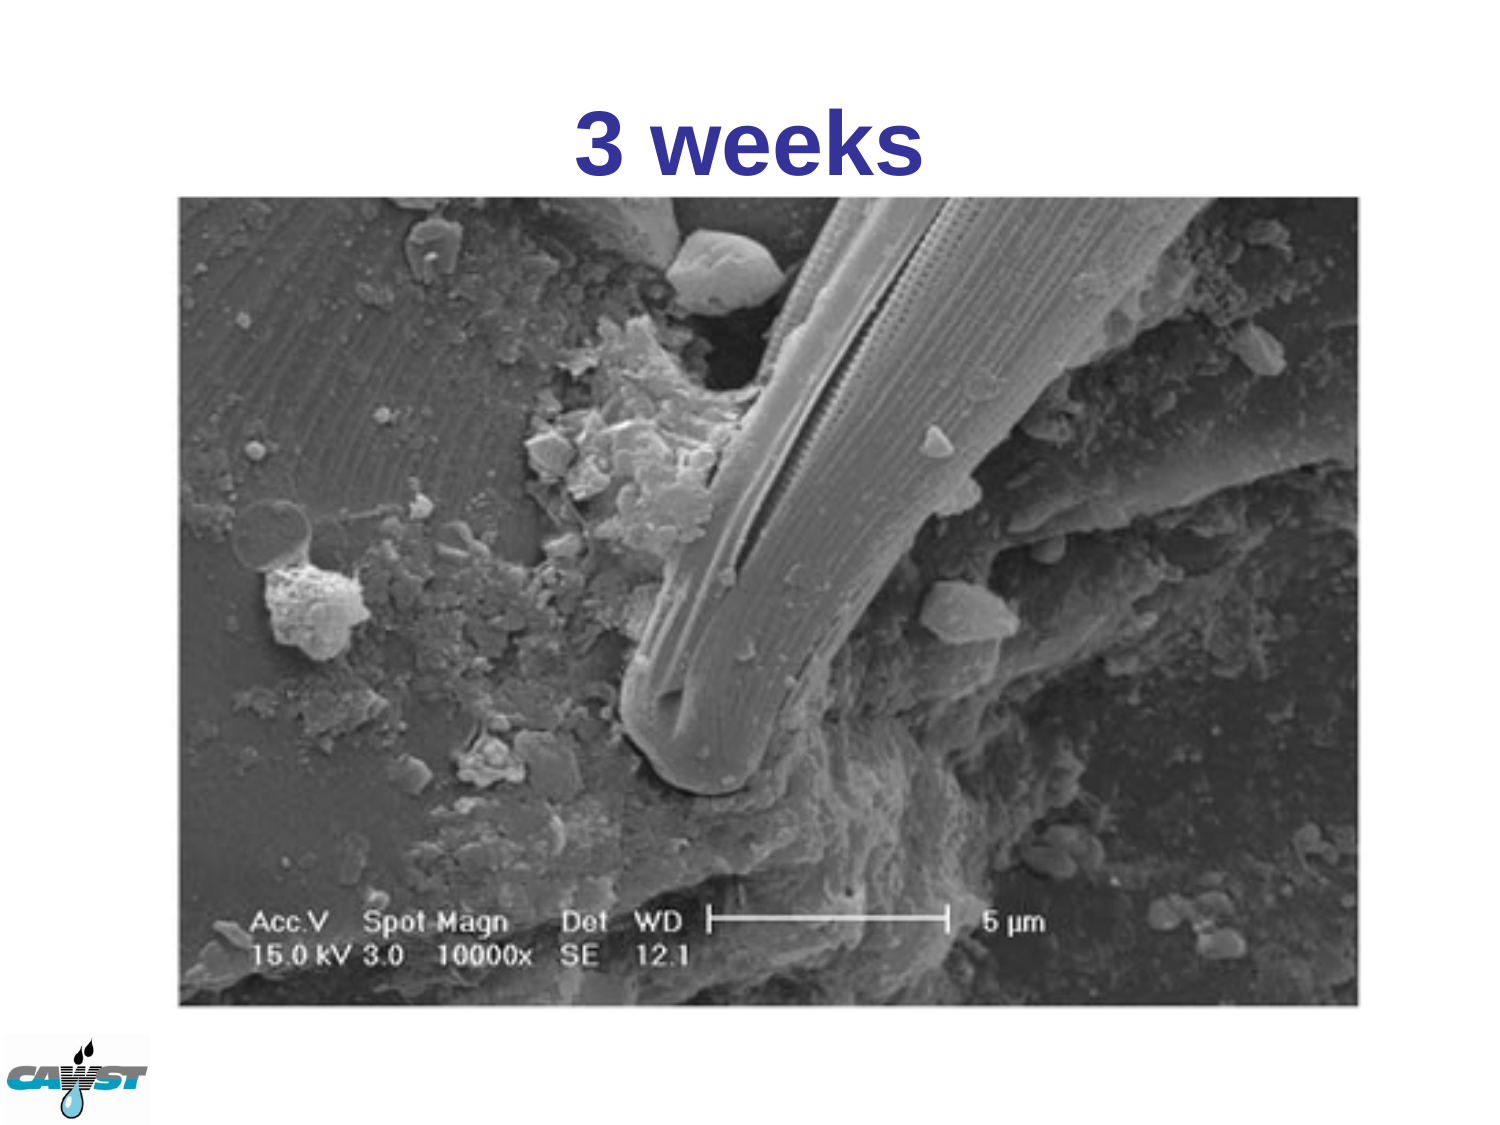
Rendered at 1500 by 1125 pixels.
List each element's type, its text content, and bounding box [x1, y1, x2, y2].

picture [4, 1033, 151, 1125]
title 3 weeks [75, 45, 1425, 233]
picture [162, 187, 1376, 1012]
